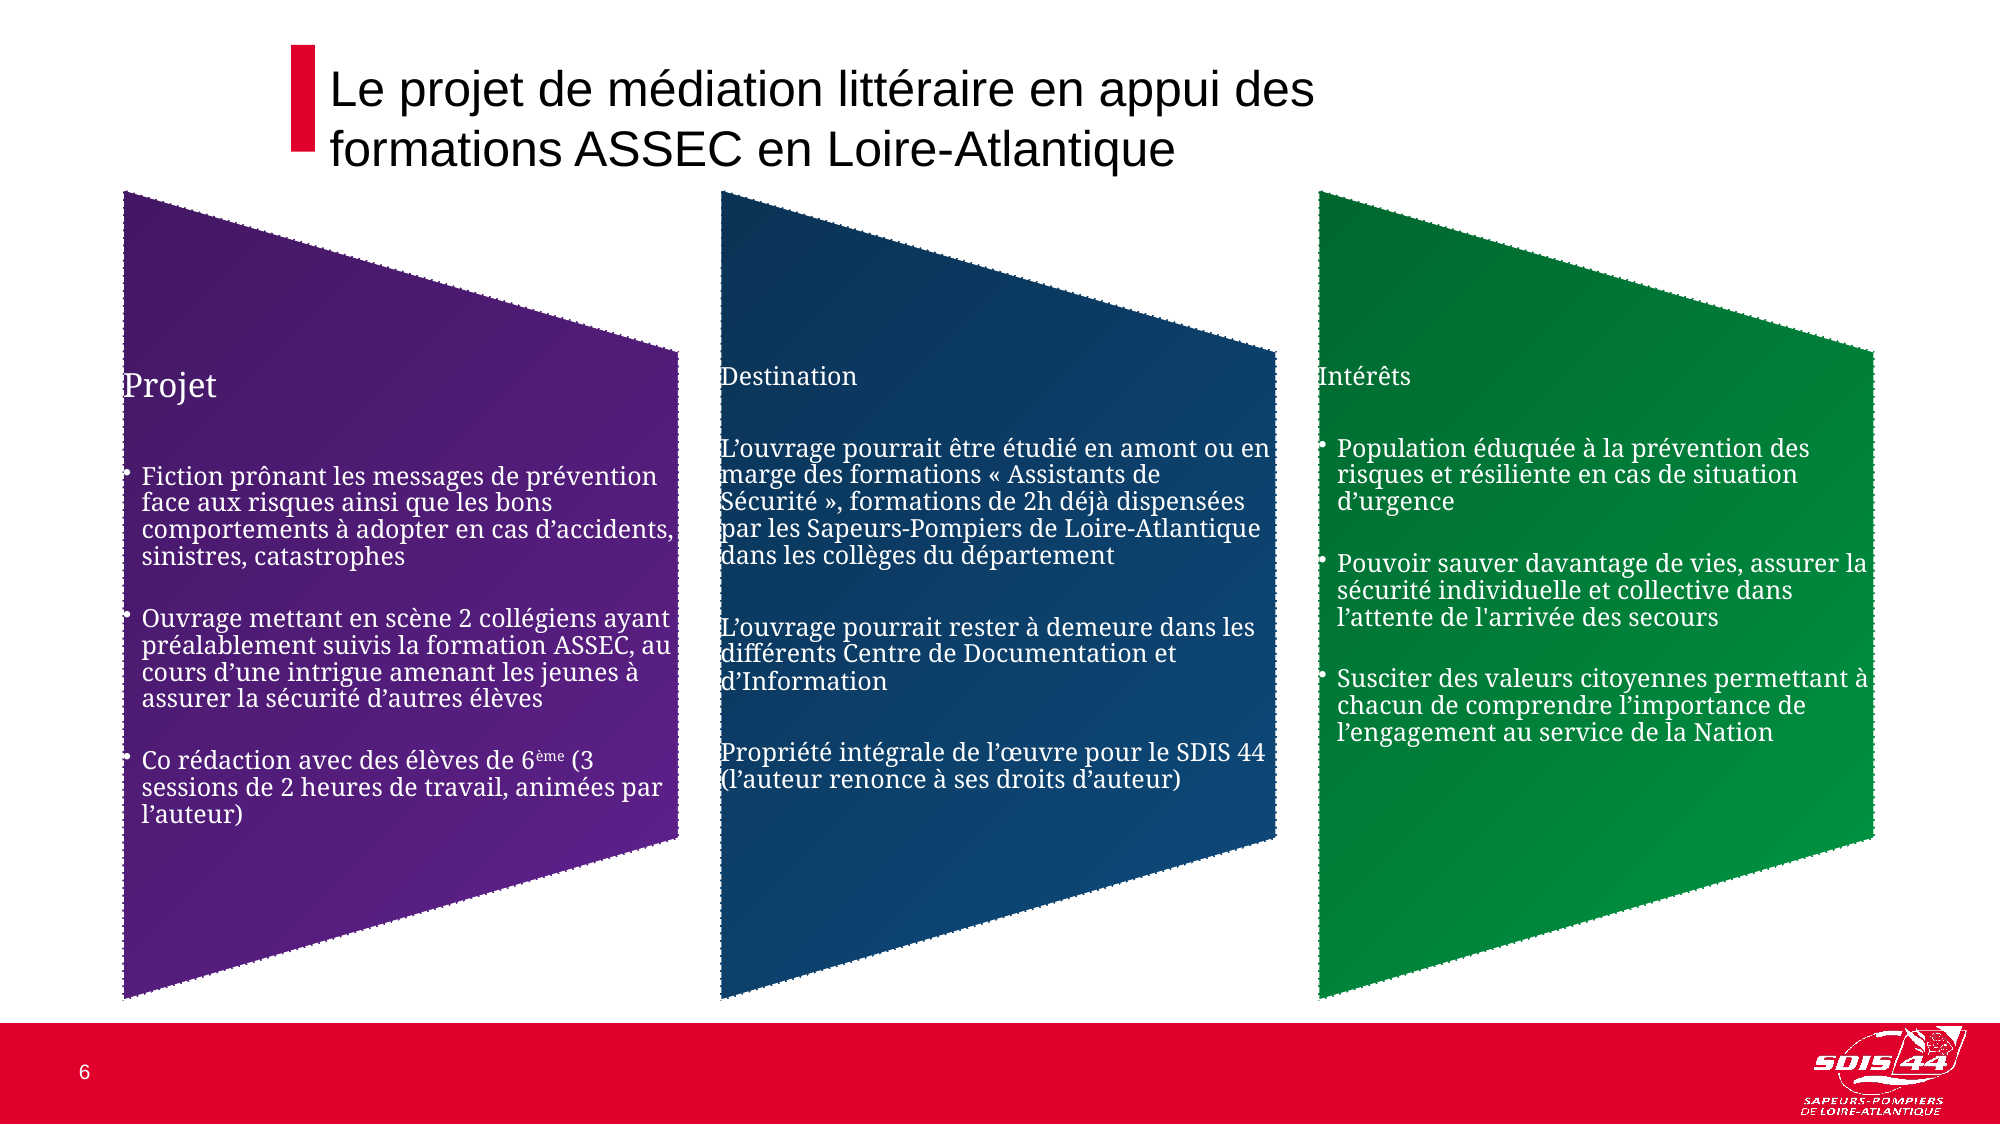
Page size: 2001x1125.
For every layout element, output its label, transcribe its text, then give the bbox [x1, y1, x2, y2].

picture [1800, 1024, 1967, 1118]
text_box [122, 189, 1875, 1001]
text_box [290, 44, 316, 153]
text_box Le projet de médiation littéraire en appui des formations ASSEC en Loire-Atlantique [314, 48, 1447, 184]
